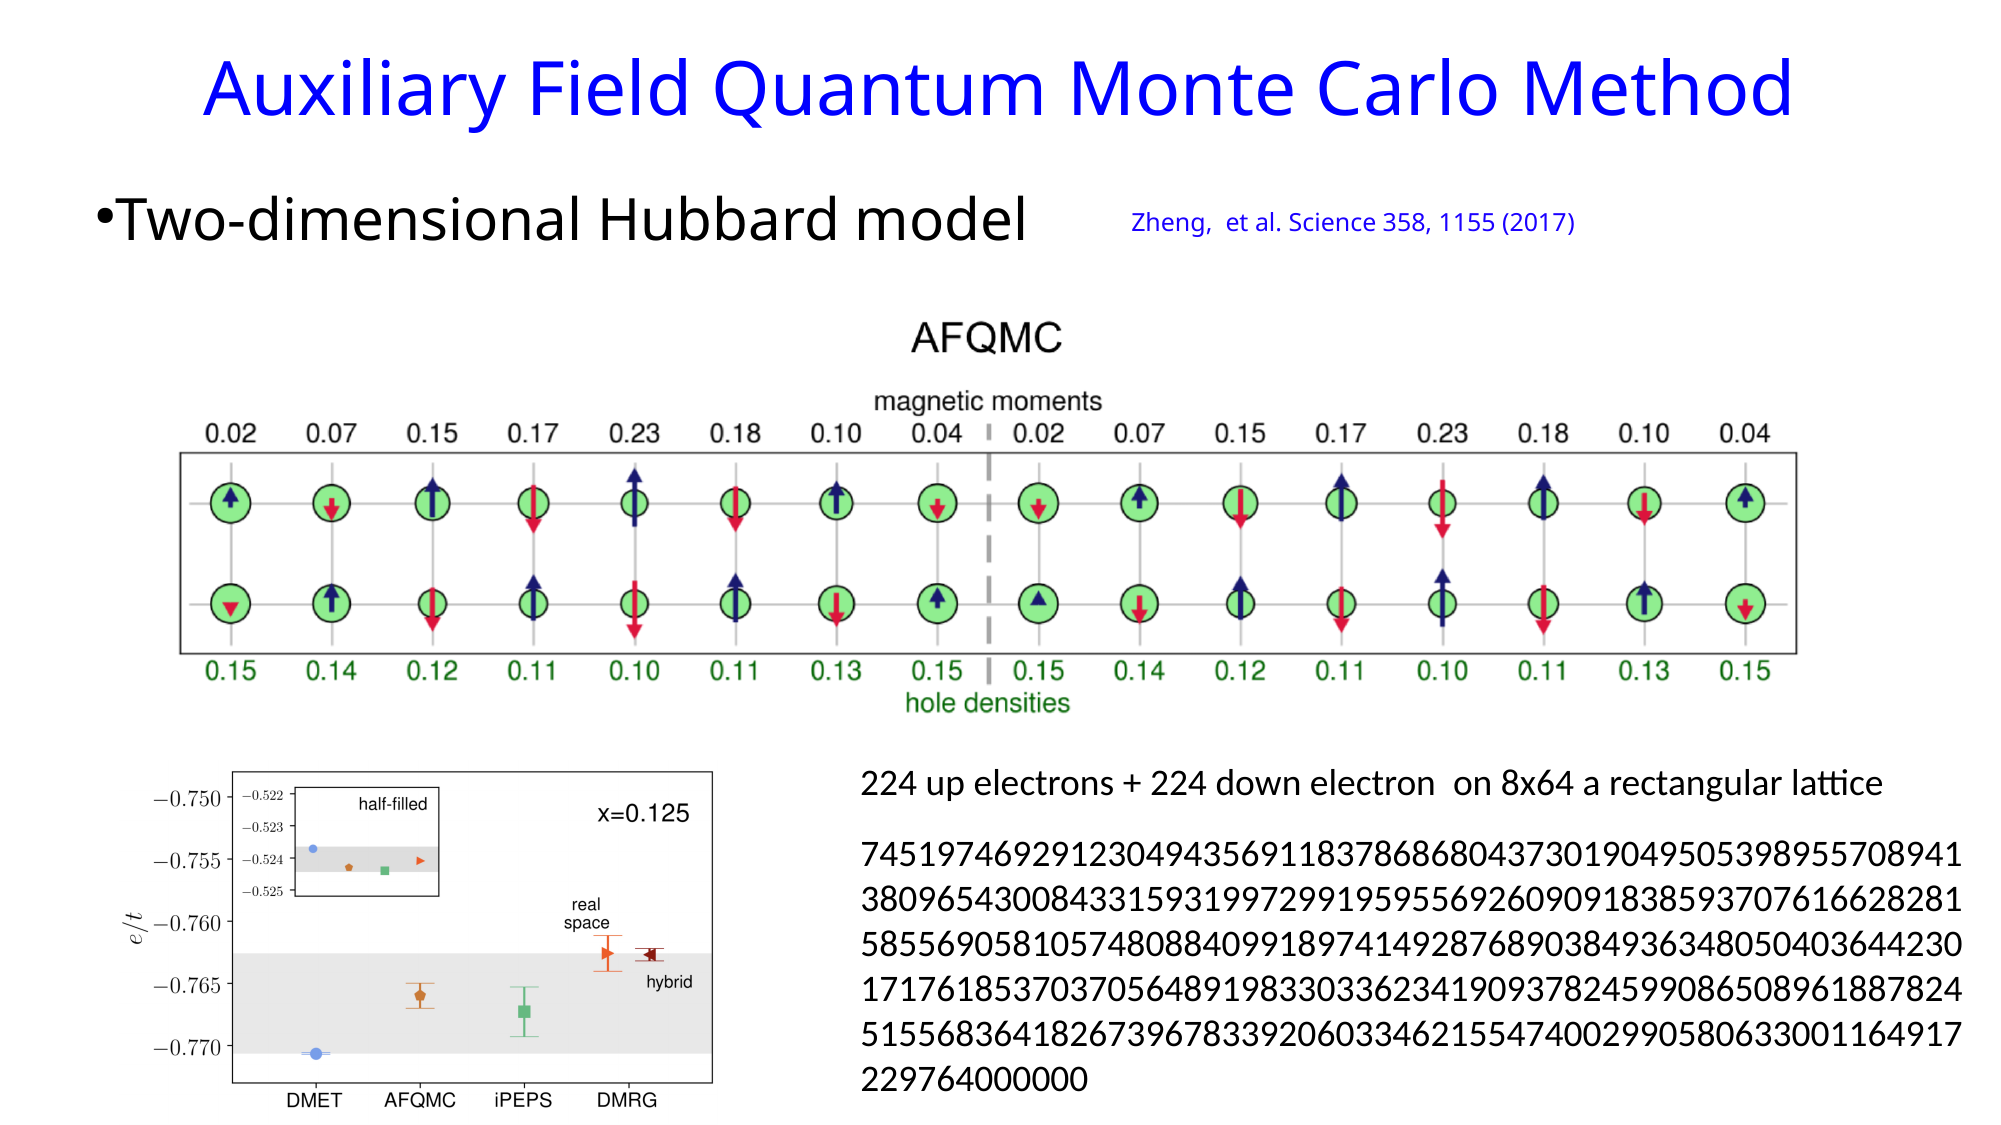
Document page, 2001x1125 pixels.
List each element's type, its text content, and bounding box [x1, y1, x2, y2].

text_box 224 up electrons + 224 down electron on 8x64 a rectangular lattice [845, 750, 1920, 810]
text_box Zheng, et al. Science 358, 1155 (2017) [1116, 198, 1590, 244]
text_box 74519746929123049435691183786868043730190495053989557089413809654300843315931997299195955692609091838593707616628281585569058105748088409918974149287689038493634805040364423017176185370370564891983303362341909378245990865089618878245155683641826739678339206033462155474002990580633001164917229764000000 [845, 821, 1978, 1107]
picture [119, 760, 718, 1125]
picture [162, 306, 1837, 740]
text_box Two-dimensional Hubbard model [80, 174, 1679, 260]
text_box Auxiliary Field Quantum Monte Carlo Method [0, 43, 2000, 213]
